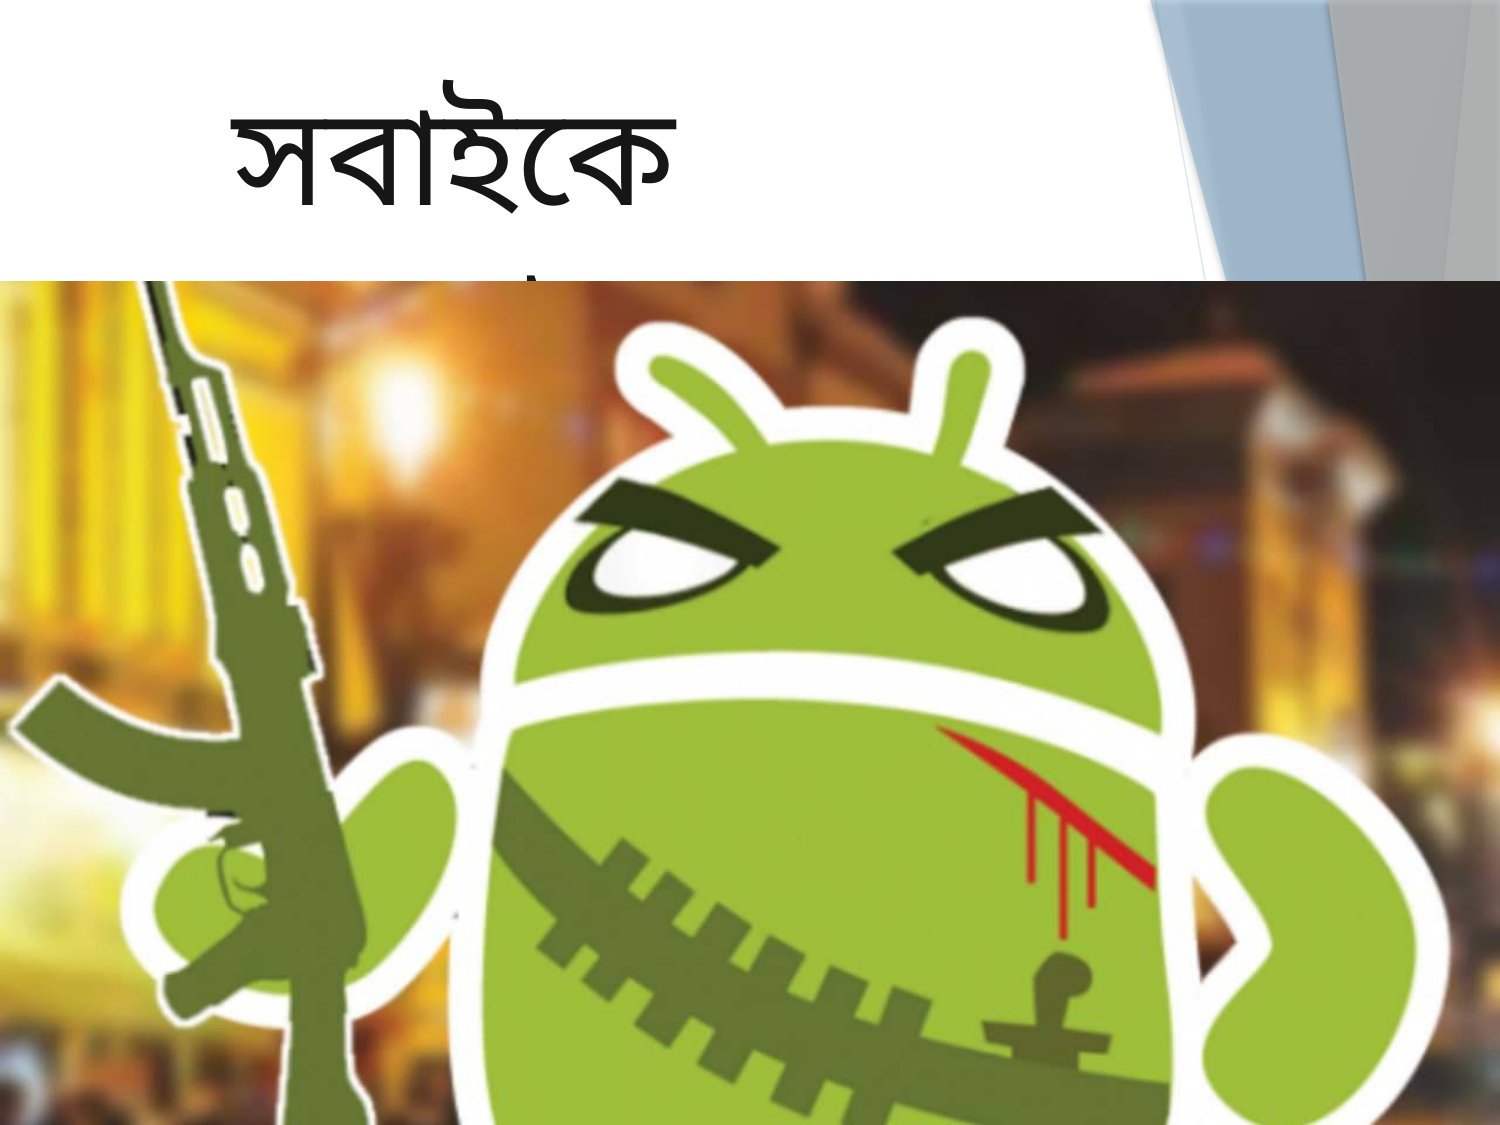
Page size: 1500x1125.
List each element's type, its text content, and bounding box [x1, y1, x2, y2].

text_box সবাইকে ধন্যবাদ ........ [217, 61, 1280, 280]
picture [0, 280, 1500, 1125]
